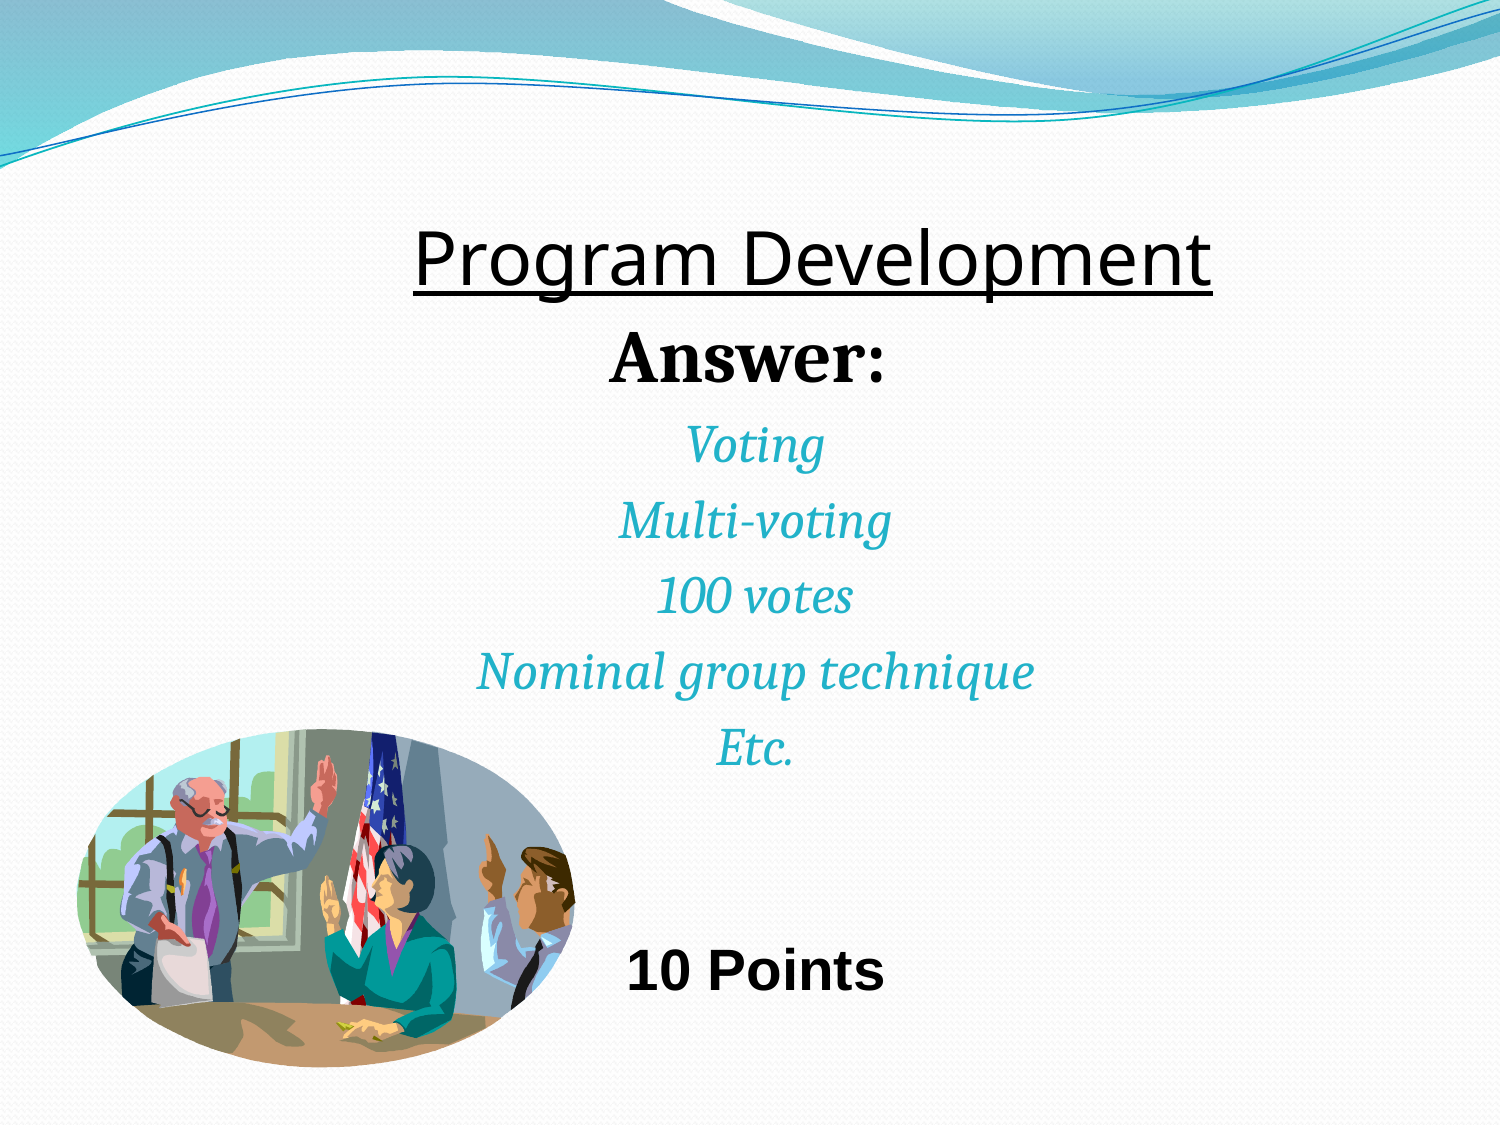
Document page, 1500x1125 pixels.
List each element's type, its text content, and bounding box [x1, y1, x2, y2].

title Program Development [580, 727, 585, 924]
title Program Development [412, 112, 1500, 300]
picture [74, 724, 580, 1072]
list Answer: Voting Multi-voting 100 votes Nominal group technique Etc. [112, 299, 1400, 950]
text_box 10 Points [586, 924, 1000, 1010]
